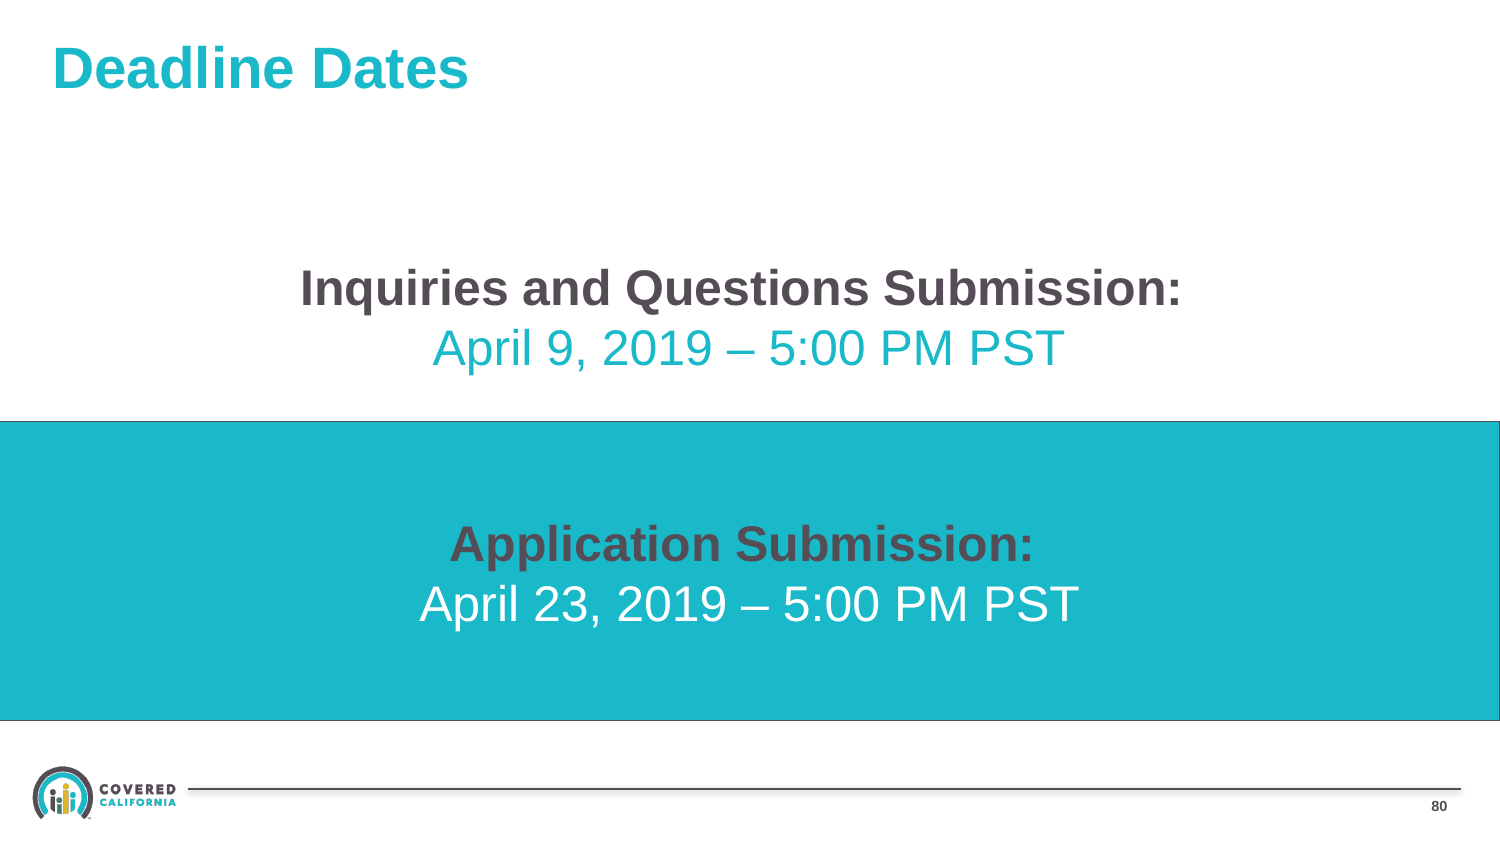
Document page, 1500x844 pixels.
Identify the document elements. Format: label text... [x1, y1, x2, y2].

title Deadline Dates [37, 22, 1463, 183]
text_box Application Submission: April 23, 2019 – 5:00 PM PST [0, 421, 1500, 721]
picture [30, 764, 178, 823]
slide_number 79 [1342, 782, 1463, 828]
list Inquiries and Questions Submission: April 9, 2019 – 5:00 PM PST [37, 247, 1462, 385]
